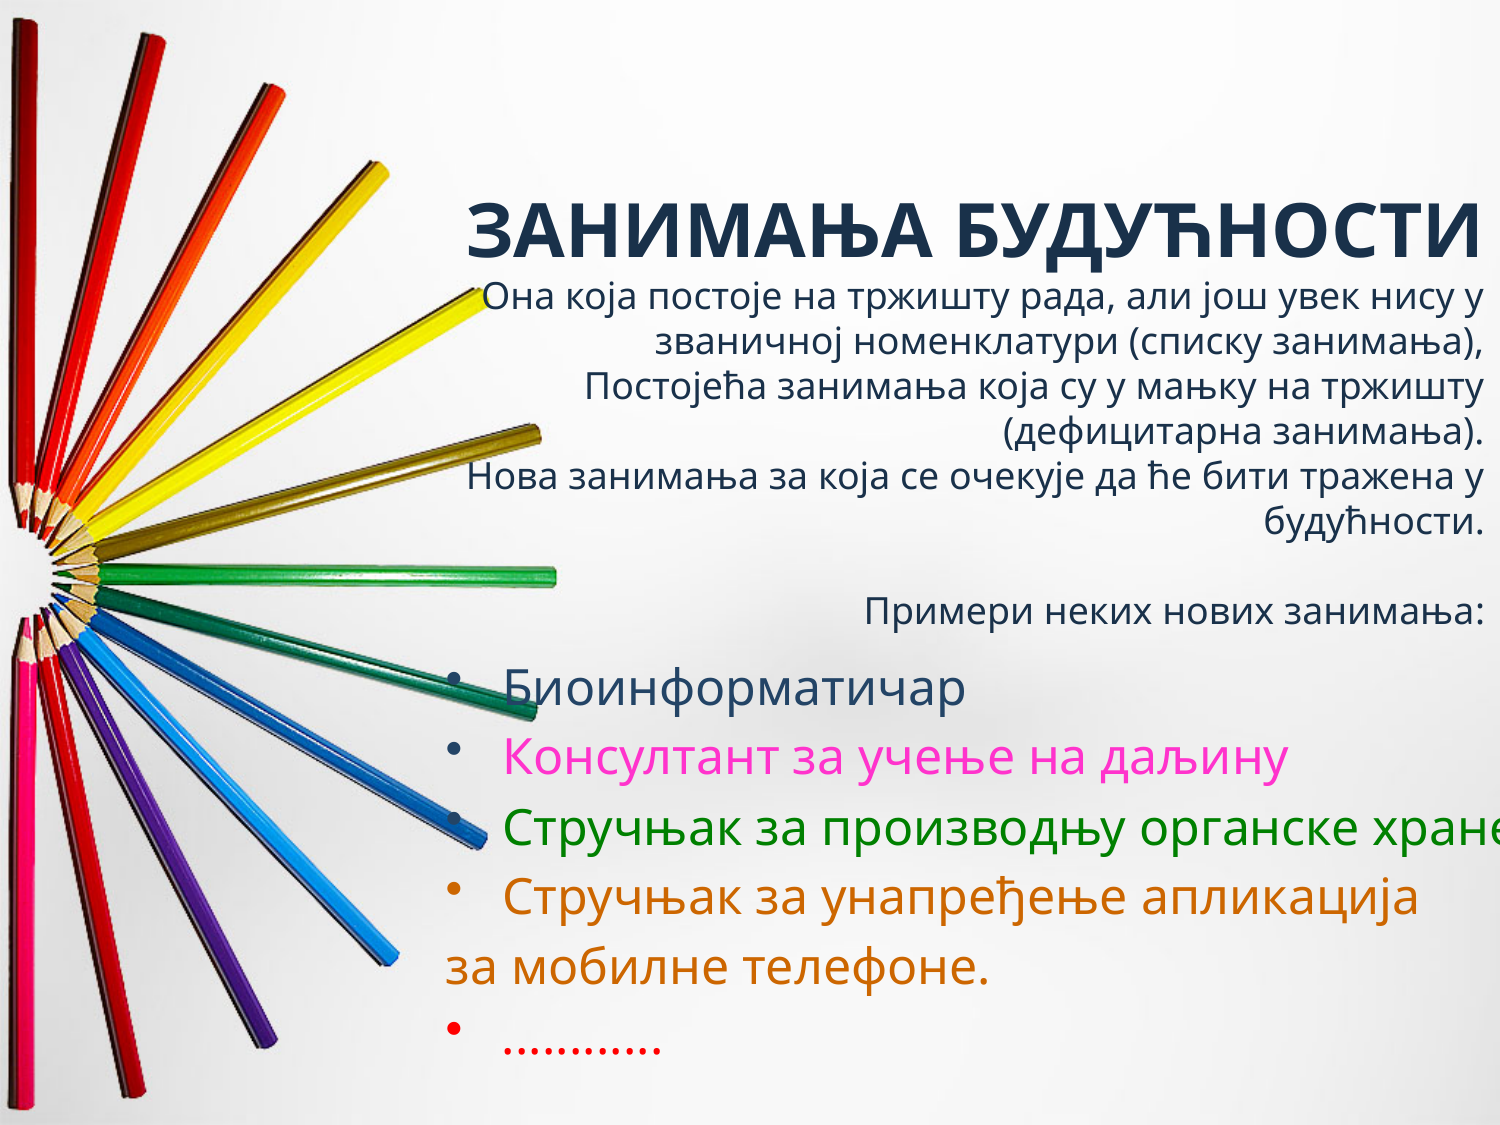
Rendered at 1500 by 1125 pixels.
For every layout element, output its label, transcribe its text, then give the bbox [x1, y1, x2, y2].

picture [0, 0, 1500, 1125]
title ЗАНИМАЊА БУДУЋНОСТИ Она која постоје на тржишту рада, али још увек нису у званичној номенклатури (списку занимања), Постојећа занимања која су у мањку на тржишту (дефицитарна занимања). Нова занимања за која се очекује да ће бити тражена у будућности. Примери неких нових занимања: [372, 86, 1500, 459]
list Биоинформатичар Консултант за учење на даљину Стручњак за производњу органске хране Стручњак за унапређење апликација за мобилне телефоне. ............ [430, 647, 1500, 1125]
